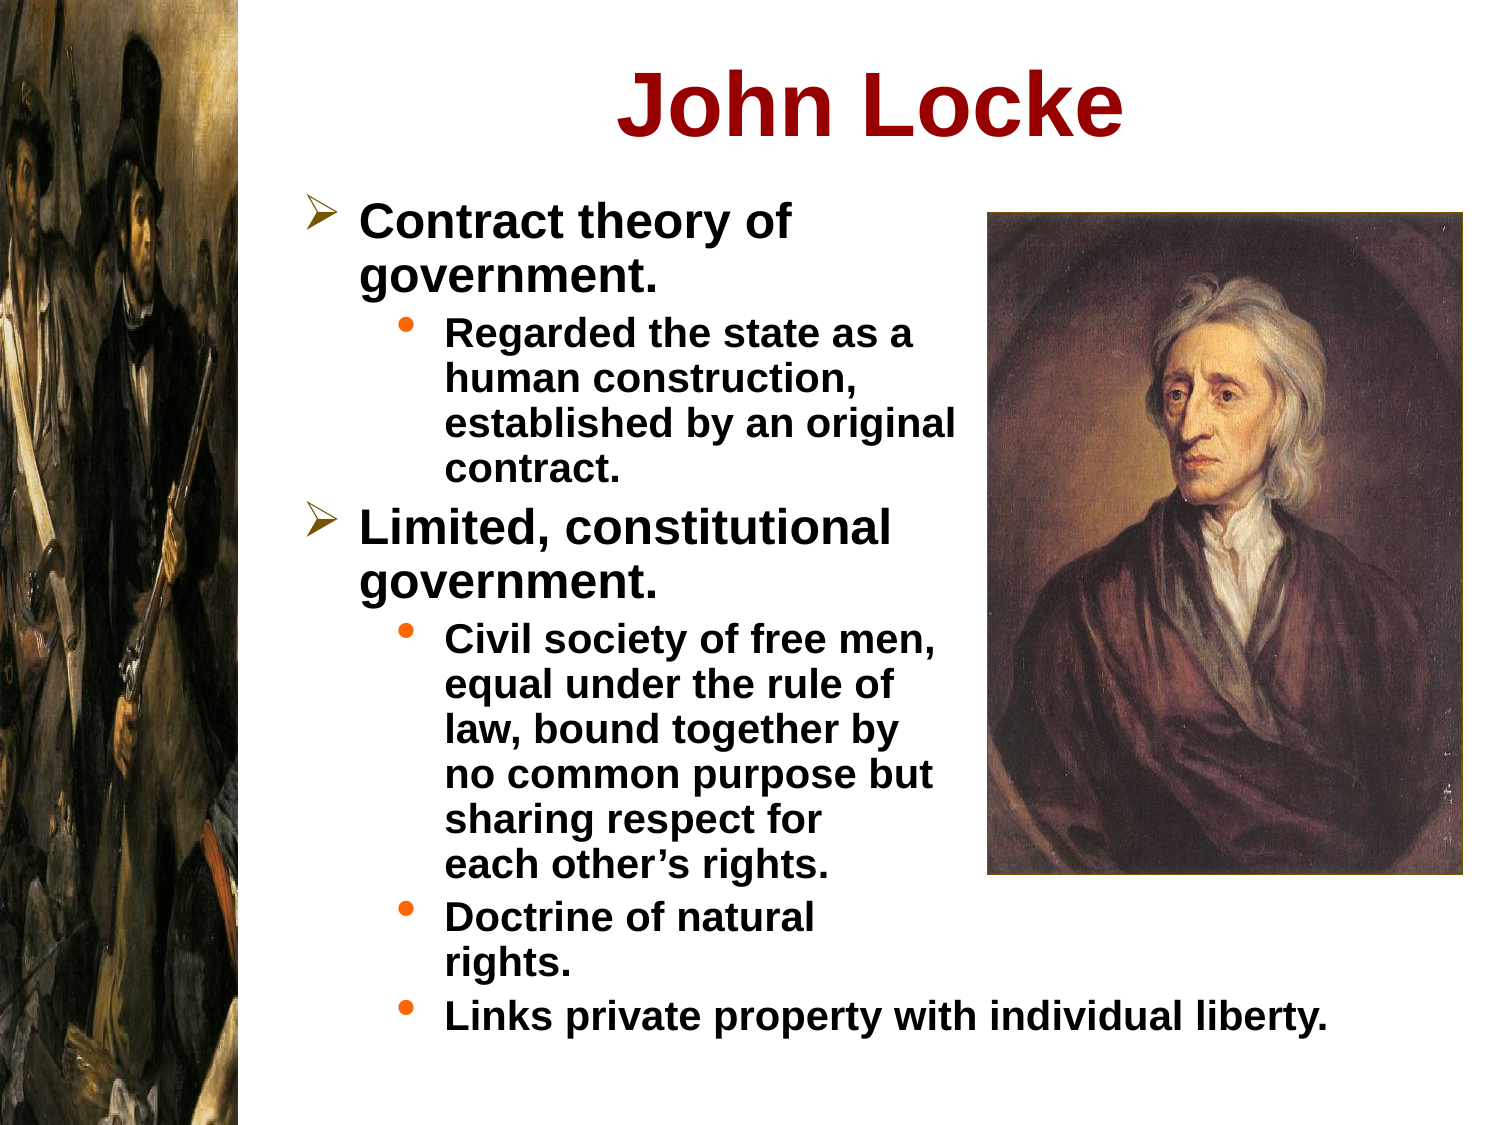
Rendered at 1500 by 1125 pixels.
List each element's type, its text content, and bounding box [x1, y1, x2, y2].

picture [0, 0, 238, 1125]
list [987, 212, 1463, 875]
list Contract theory of government. Regarded the state as a human construction, established by an original contract. Limited, constitutional government. Civil society of free men, equal under the rule of law, bound together by no common purpose but sharing respect for each other’s rights. Doctrine of natural rights. Links private property with individual liberty. [287, 187, 1375, 1088]
title John Locke [280, 37, 1463, 163]
